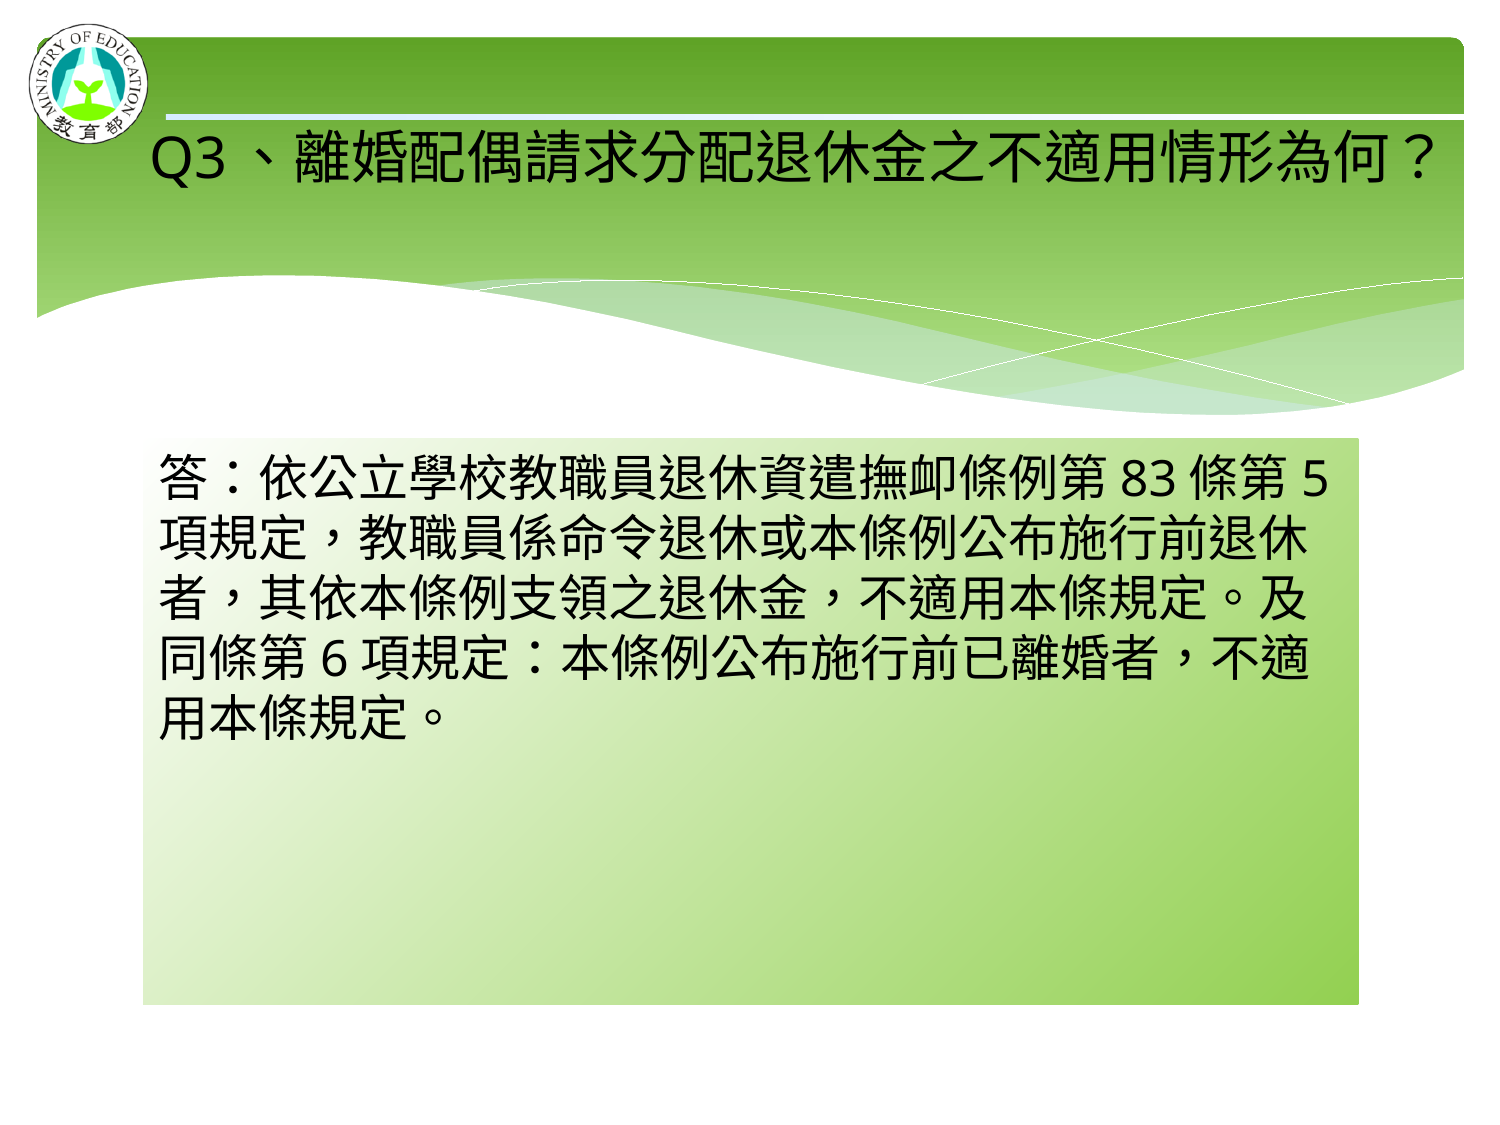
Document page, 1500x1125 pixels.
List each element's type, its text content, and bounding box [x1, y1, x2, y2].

title Q3、離婚配偶請求分配退休金之不適用情形為何？ [123, 78, 1474, 303]
list 答：依公立學校教職員退休資遣撫卹條例第83條第5項規定，教職員係命令退休或本條例公布施行前退休者，其依本條例支領之退休金，不適用本條規定。及同條第6項規定：本條例公布施行前已離婚者，不適用本條規定。 [143, 438, 1359, 1005]
picture [27, 22, 149, 145]
